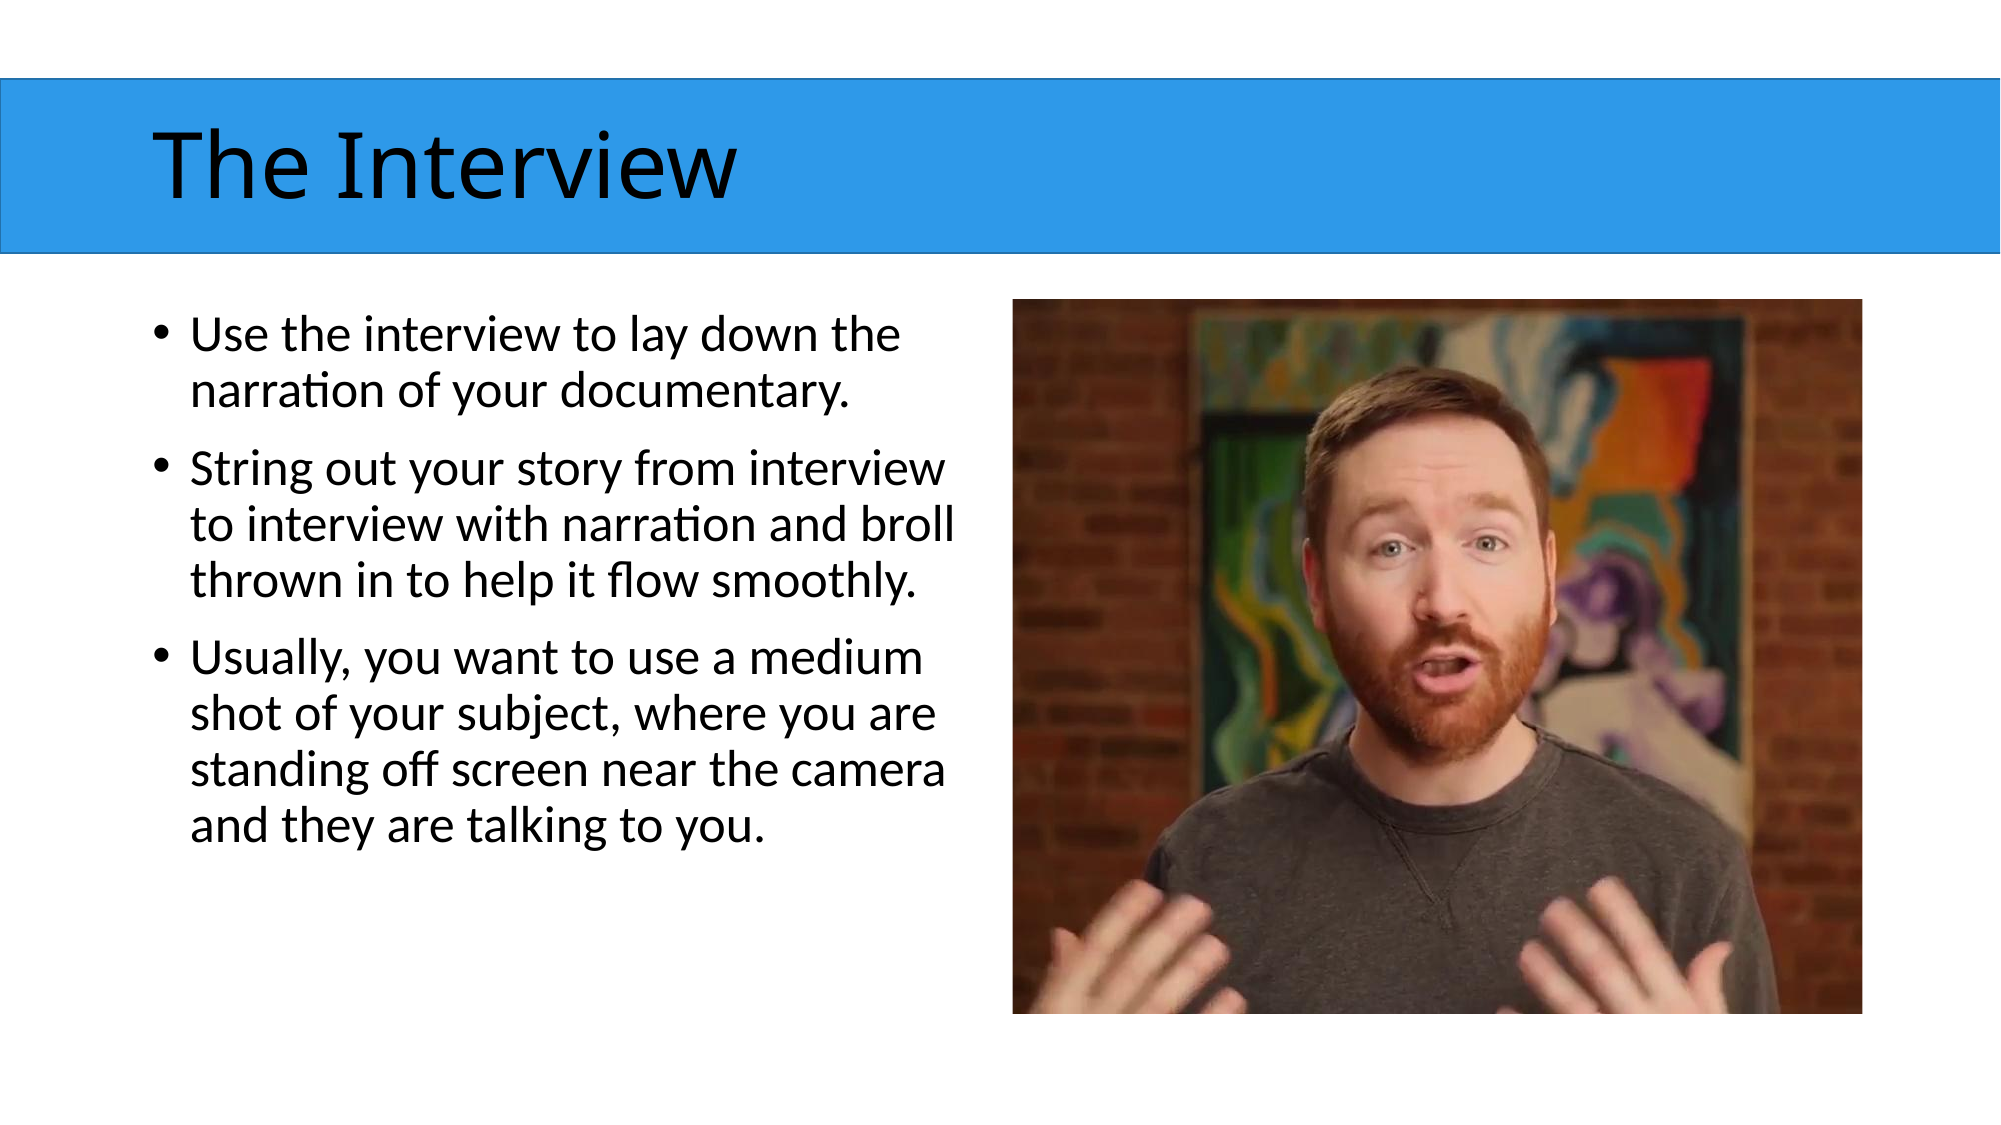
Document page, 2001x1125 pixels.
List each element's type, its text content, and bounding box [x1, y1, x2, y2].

title The Interview [137, 59, 1863, 278]
picture [1012, 299, 1863, 1014]
list Use the interview to lay down the narration of your documentary. String out your story from interview to interview with narration and broll thrown in to help it flow smoothly. Usually, you want to use a medium shot of your subject, where you are standing off screen near the camera and they are talking to you. [137, 299, 988, 1014]
